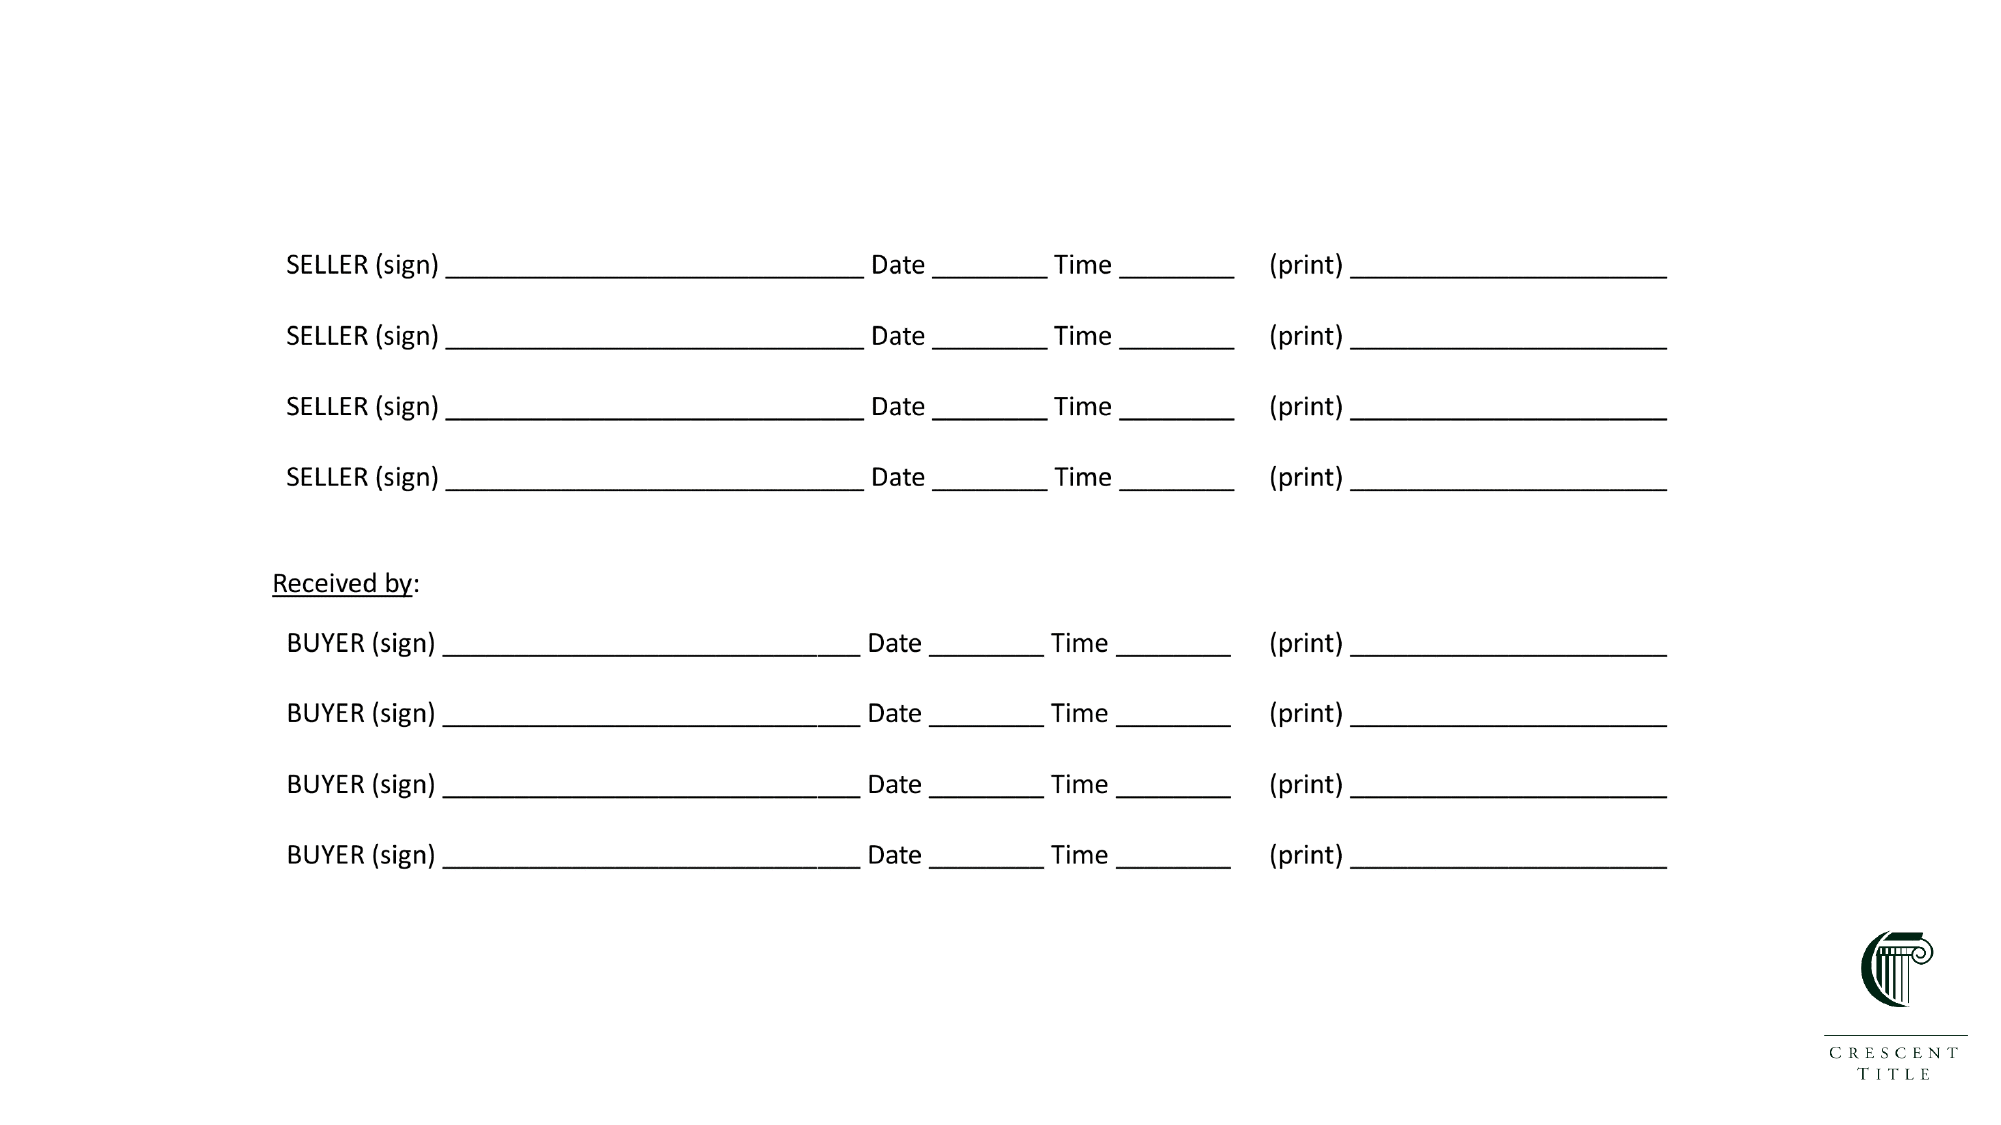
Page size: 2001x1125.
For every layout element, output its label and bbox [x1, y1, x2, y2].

picture [1824, 922, 1968, 1086]
picture [249, 218, 1750, 907]
